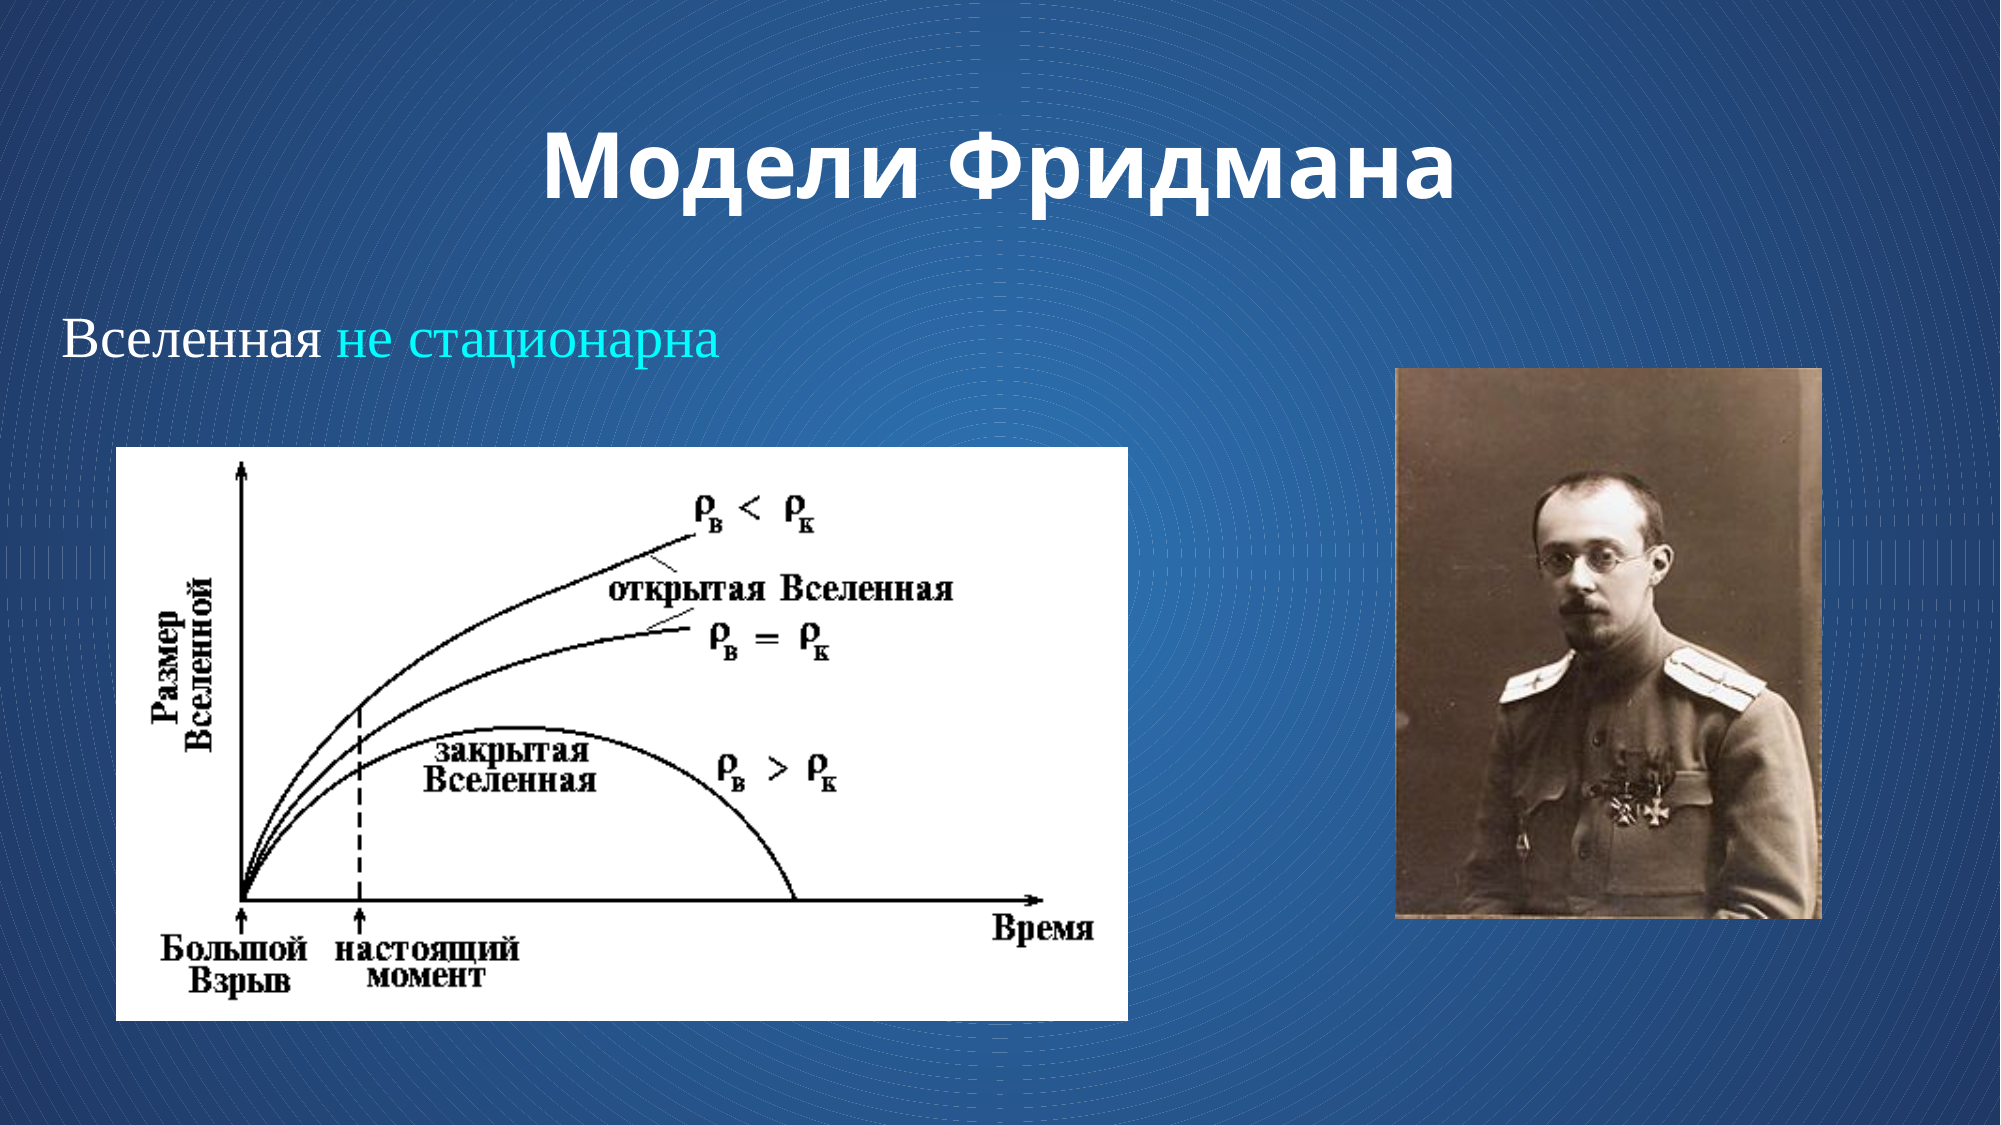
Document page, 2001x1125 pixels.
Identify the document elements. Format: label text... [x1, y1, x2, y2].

list Вселенная не стационарна [46, 299, 917, 410]
title Модели Фридмана [137, 59, 1863, 278]
picture [116, 447, 1128, 1021]
picture [1395, 368, 1822, 919]
